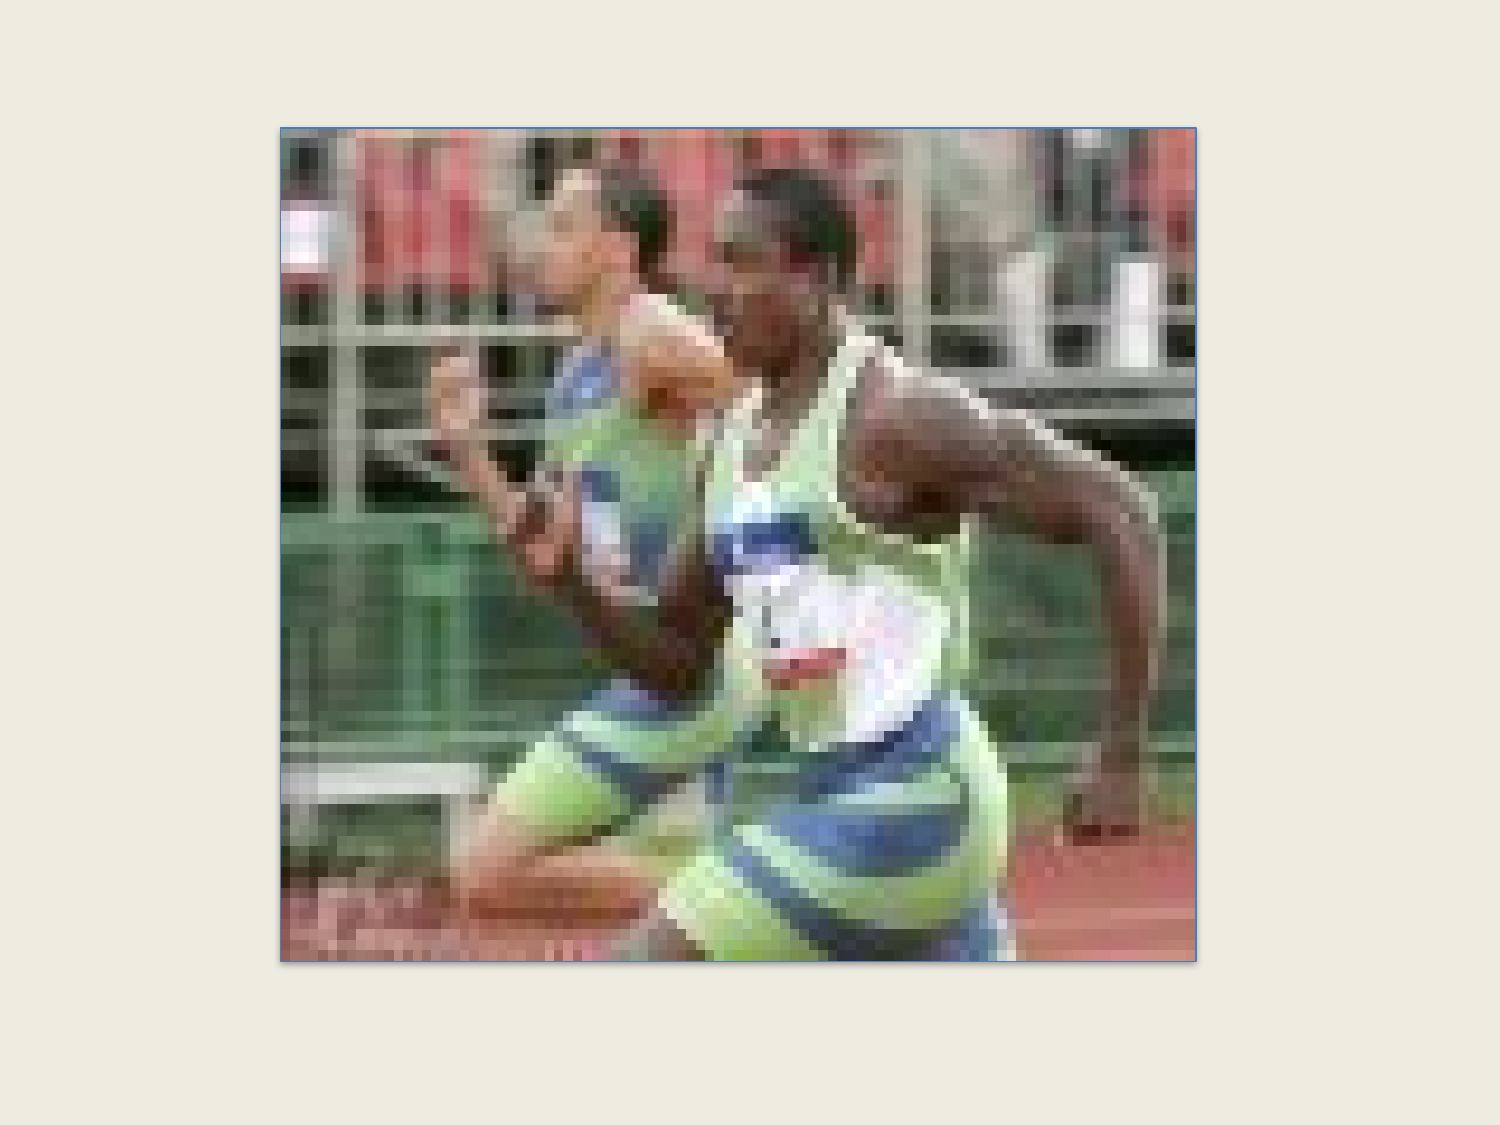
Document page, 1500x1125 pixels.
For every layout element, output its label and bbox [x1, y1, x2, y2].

picture [280, 128, 1196, 962]
